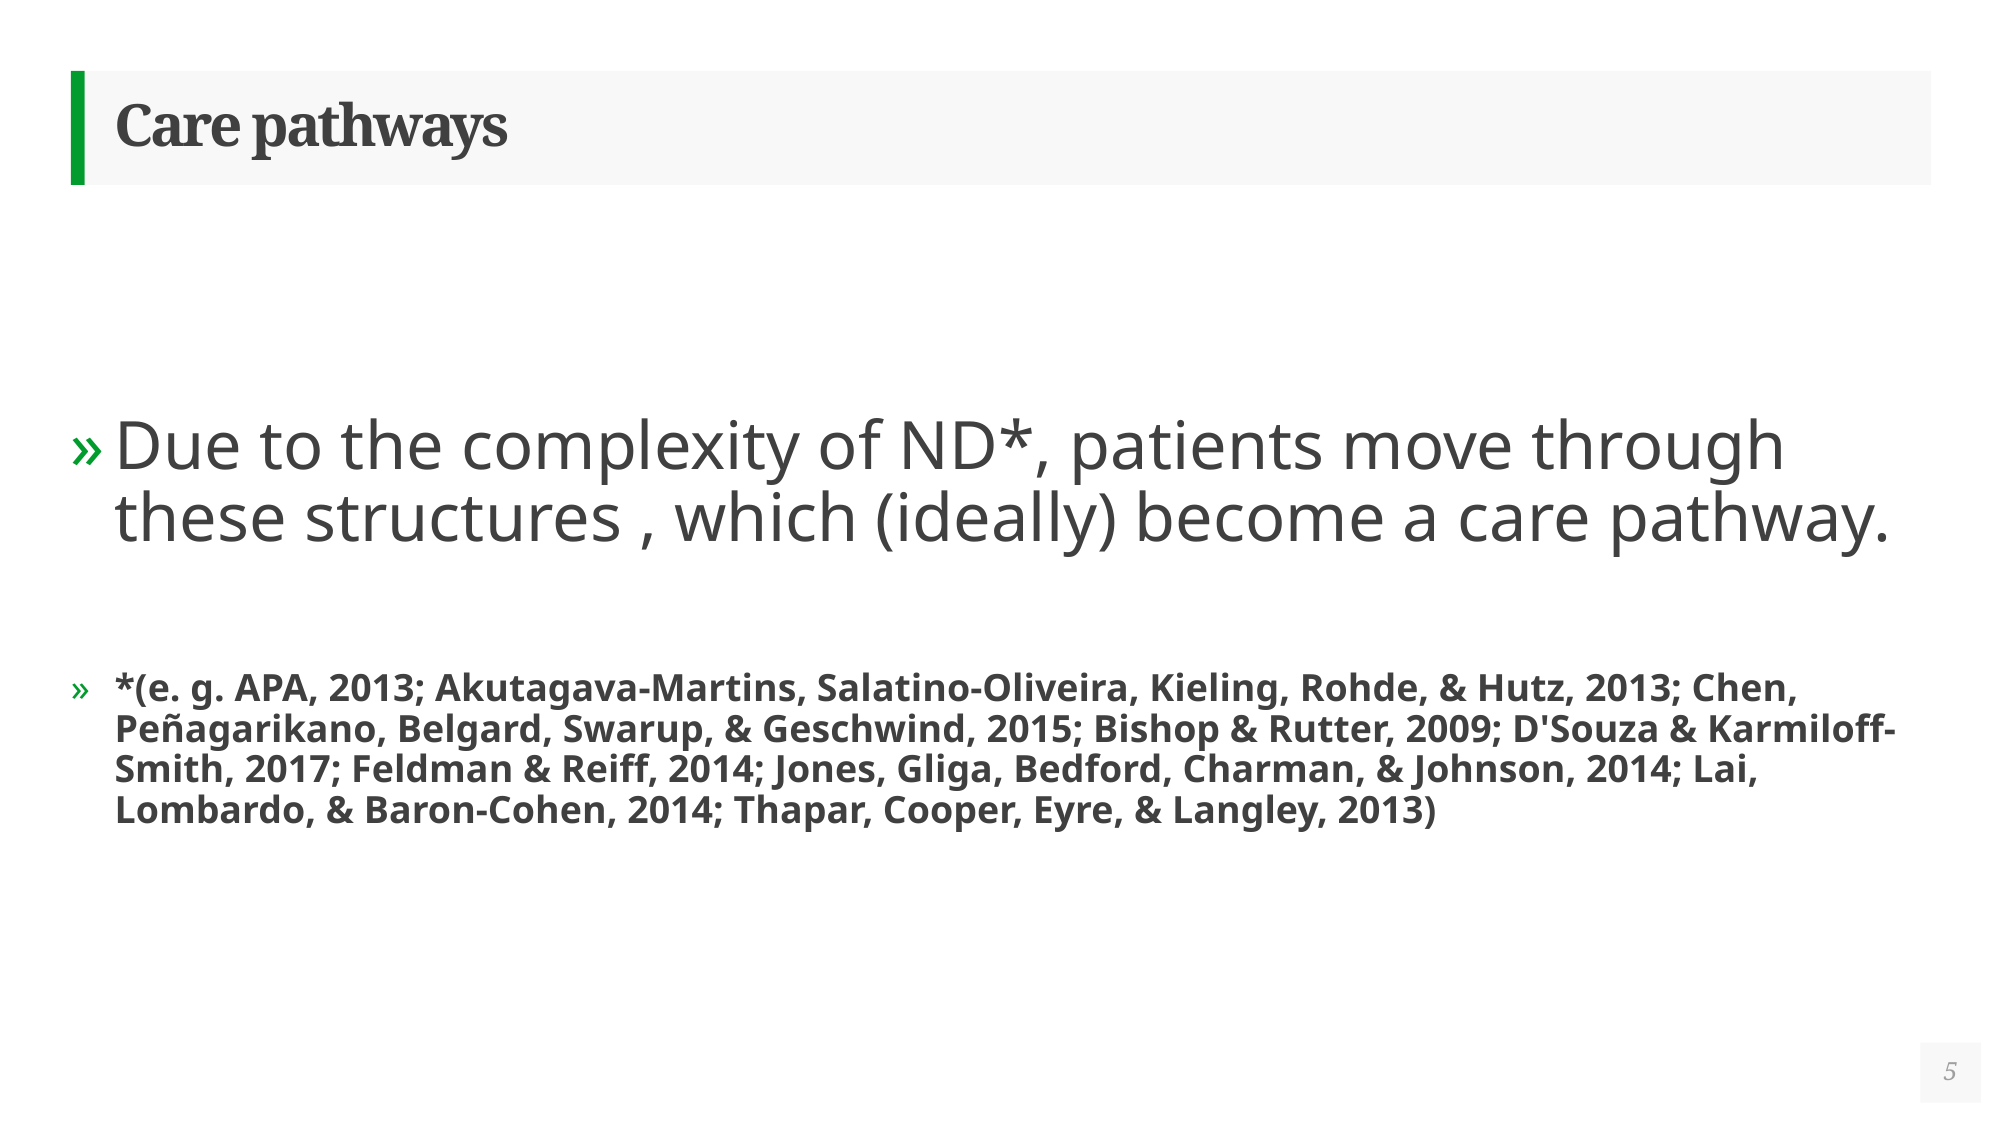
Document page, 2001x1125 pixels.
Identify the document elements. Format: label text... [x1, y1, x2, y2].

title Care pathways [84, 70, 1932, 185]
list Due to the complexity of ND*, patients move through these structures , which (ideally) become a care pathway. *(e. g. APA, 2013; Akutagava-Martins, Salatino-Oliveira, Kieling, Rohde, & Hutz, 2013; Chen, Peñagarikano, Belgard, Swarup, & Geschwind, 2015; Bishop & Rutter, 2009; D'Souza & Karmiloff-Smith, 2017; Feldman & Reiff, 2014; Jones, Gliga, Bedford, Charman, & Johnson, 2014; Lai, Lombardo, & Baron-Cohen, 2014; Thapar, Cooper, Eyre, & Langley, 2013) [70, 223, 1932, 1004]
slide_number 5 [1920, 1042, 1982, 1103]
